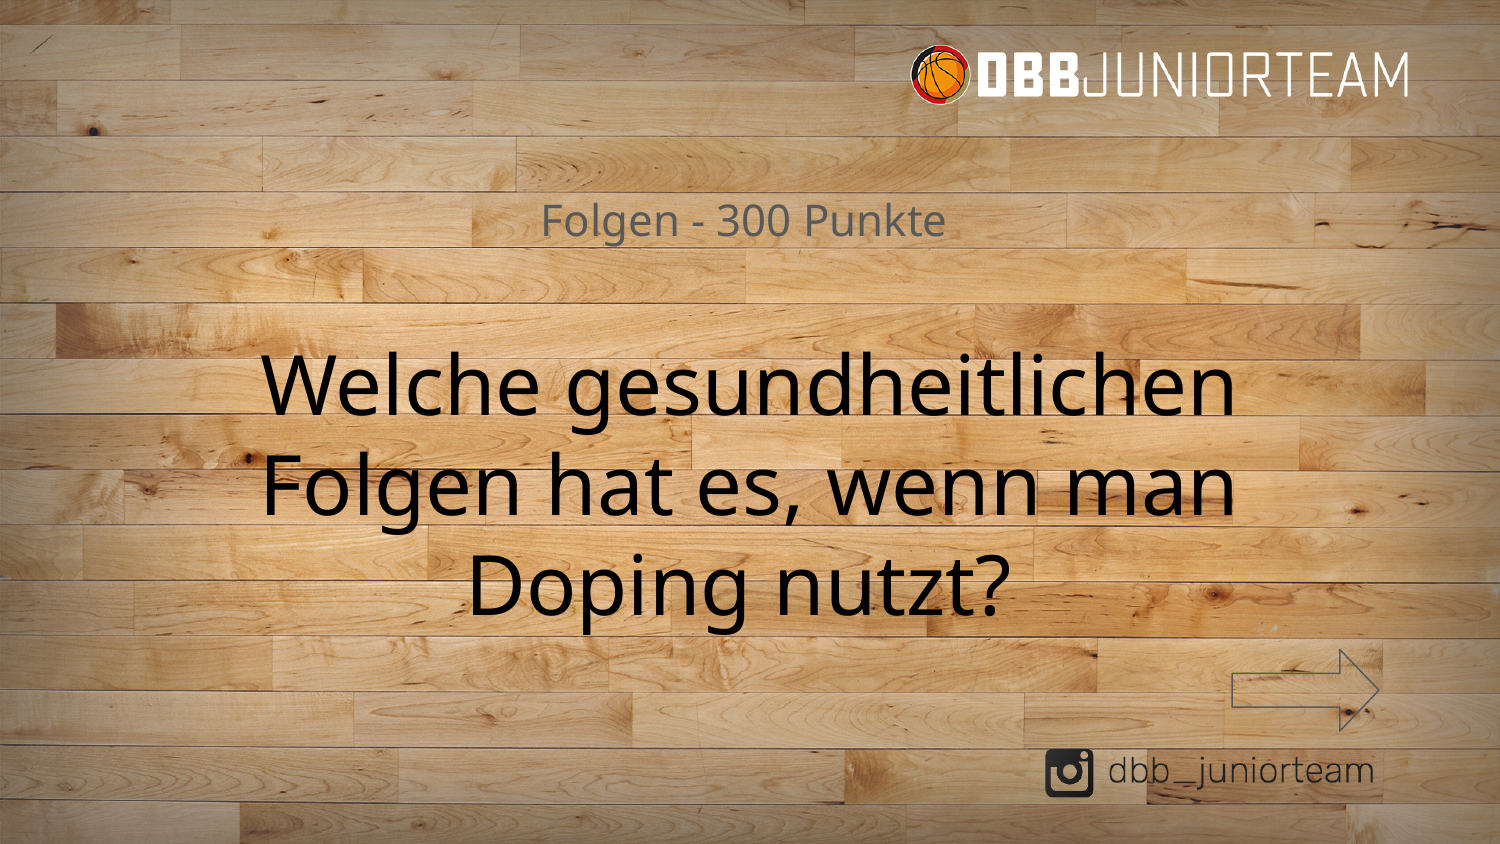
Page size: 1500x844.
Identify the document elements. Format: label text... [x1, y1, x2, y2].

title Folgen - 300 Punkte [300, 173, 1200, 266]
picture [0, 0, 1500, 844]
text_box [1232, 649, 1379, 732]
title Welche gesundheitlichen Folgen hat es, wenn man Doping nutzt? [138, 317, 1361, 701]
